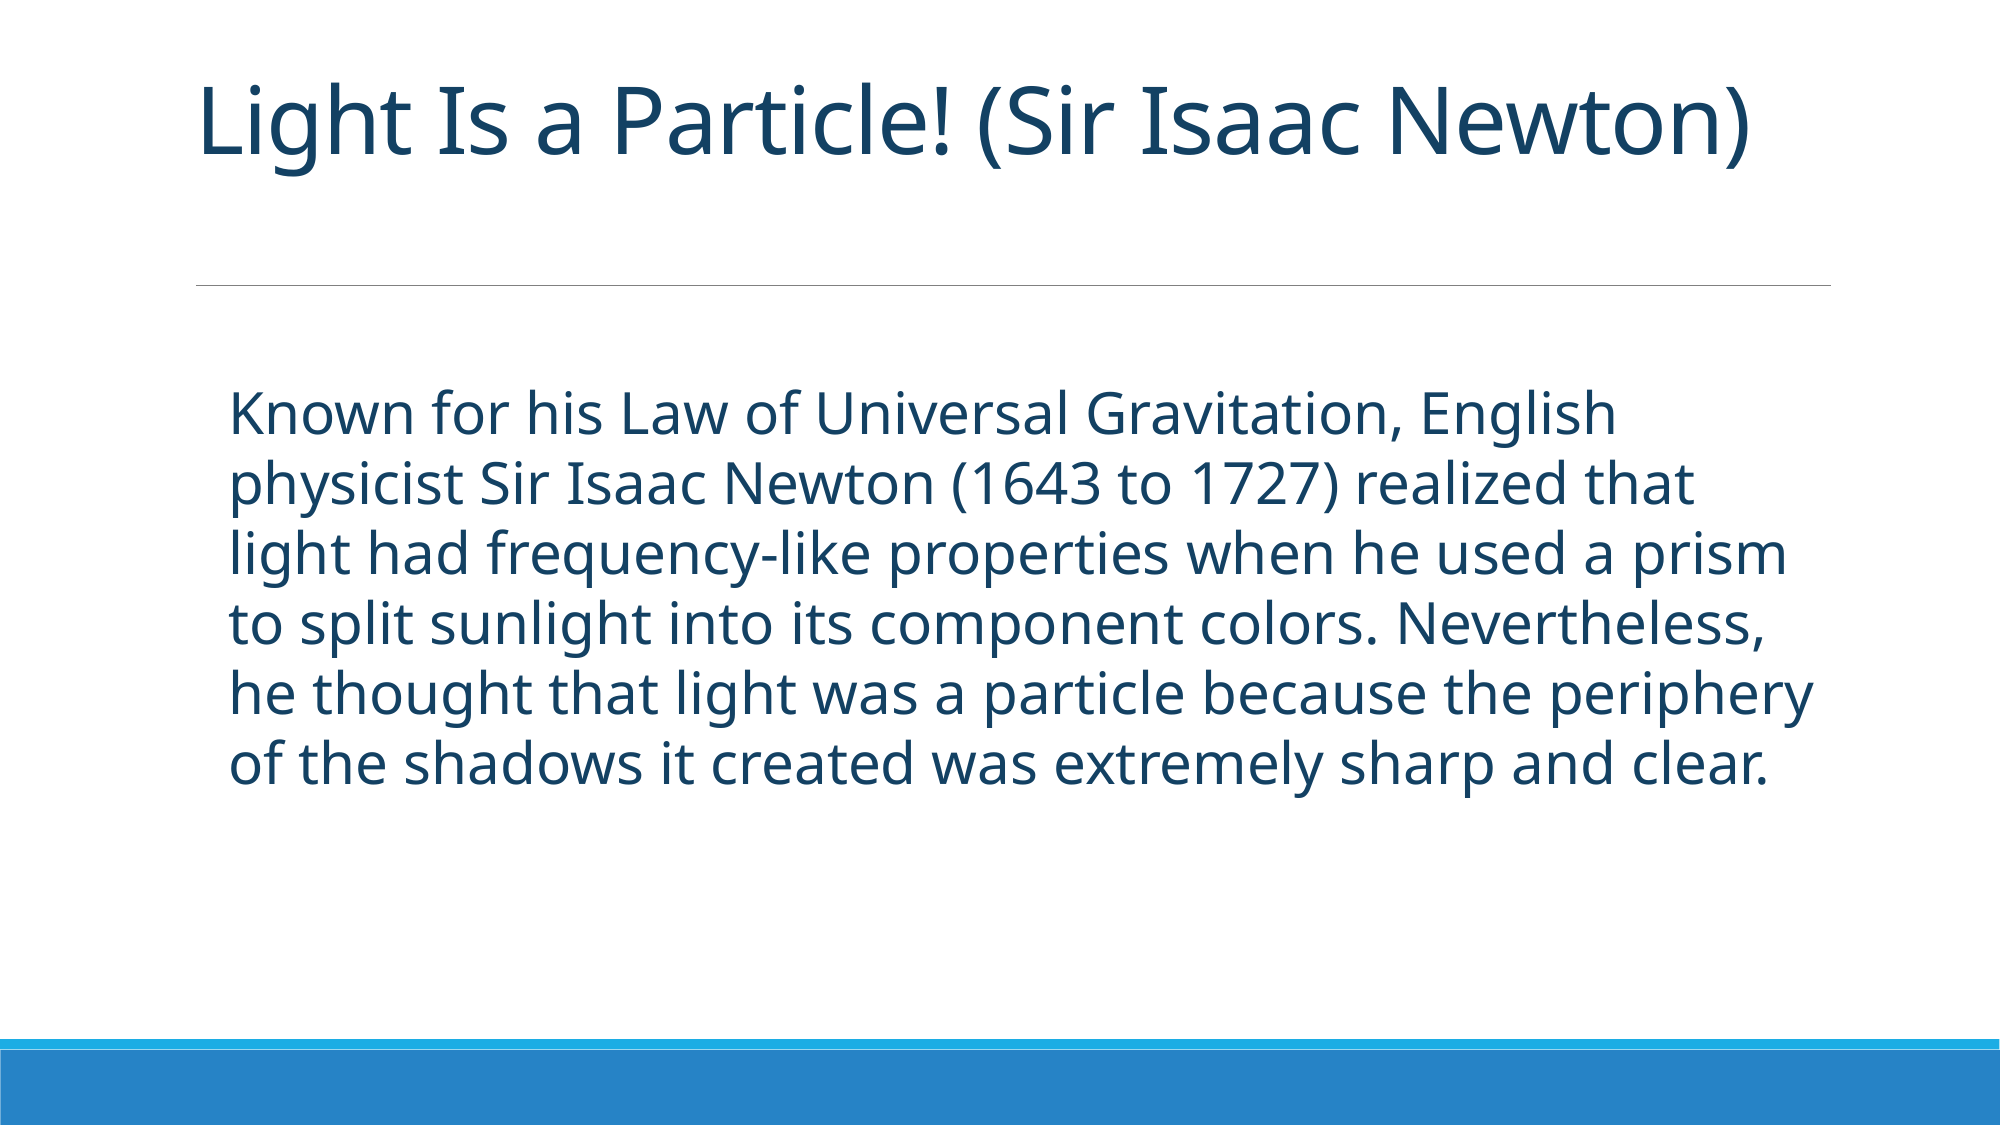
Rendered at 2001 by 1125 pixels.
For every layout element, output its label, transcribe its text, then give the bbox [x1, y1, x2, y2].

text_box Known for his Law of Universal Gravitation, English physicist Sir Isaac Newton (1643 to 1727) realized that light had frequency-like properties when he used a prism to split sunlight into its component colors. Nevertheless, he thought that light was a particle because the periphery of the shadows it created was extremely sharp and clear. [213, 369, 1830, 804]
title Light Is a Particle! (Sir Isaac Newton) [180, 47, 1830, 182]
